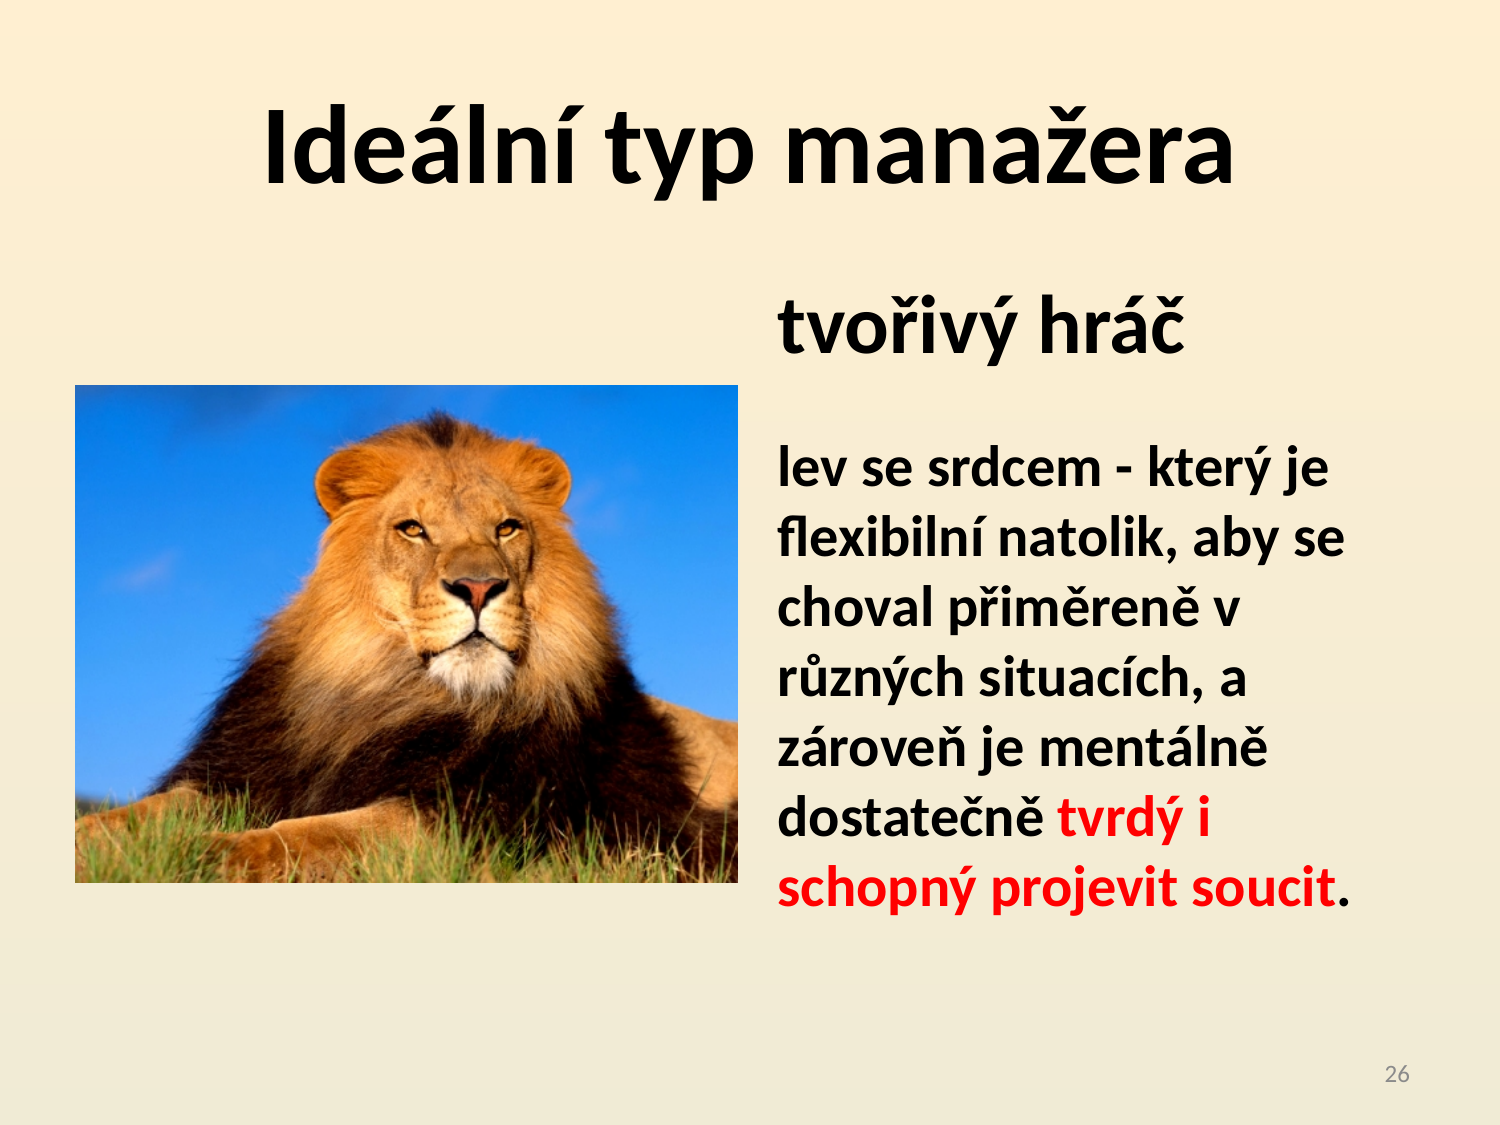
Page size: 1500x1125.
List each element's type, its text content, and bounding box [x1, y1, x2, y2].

title Ideální typ manažera [75, 45, 1425, 233]
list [74, 384, 738, 883]
list tvořivý hráč lev se srdcem - který je flexibilní natolik, aby se choval přiměreně v různých situacích, a zároveň je mentálně dostatečně tvrdý i schopný projevit soucit. [762, 262, 1425, 1005]
slide_number 26 [1074, 1042, 1425, 1103]
